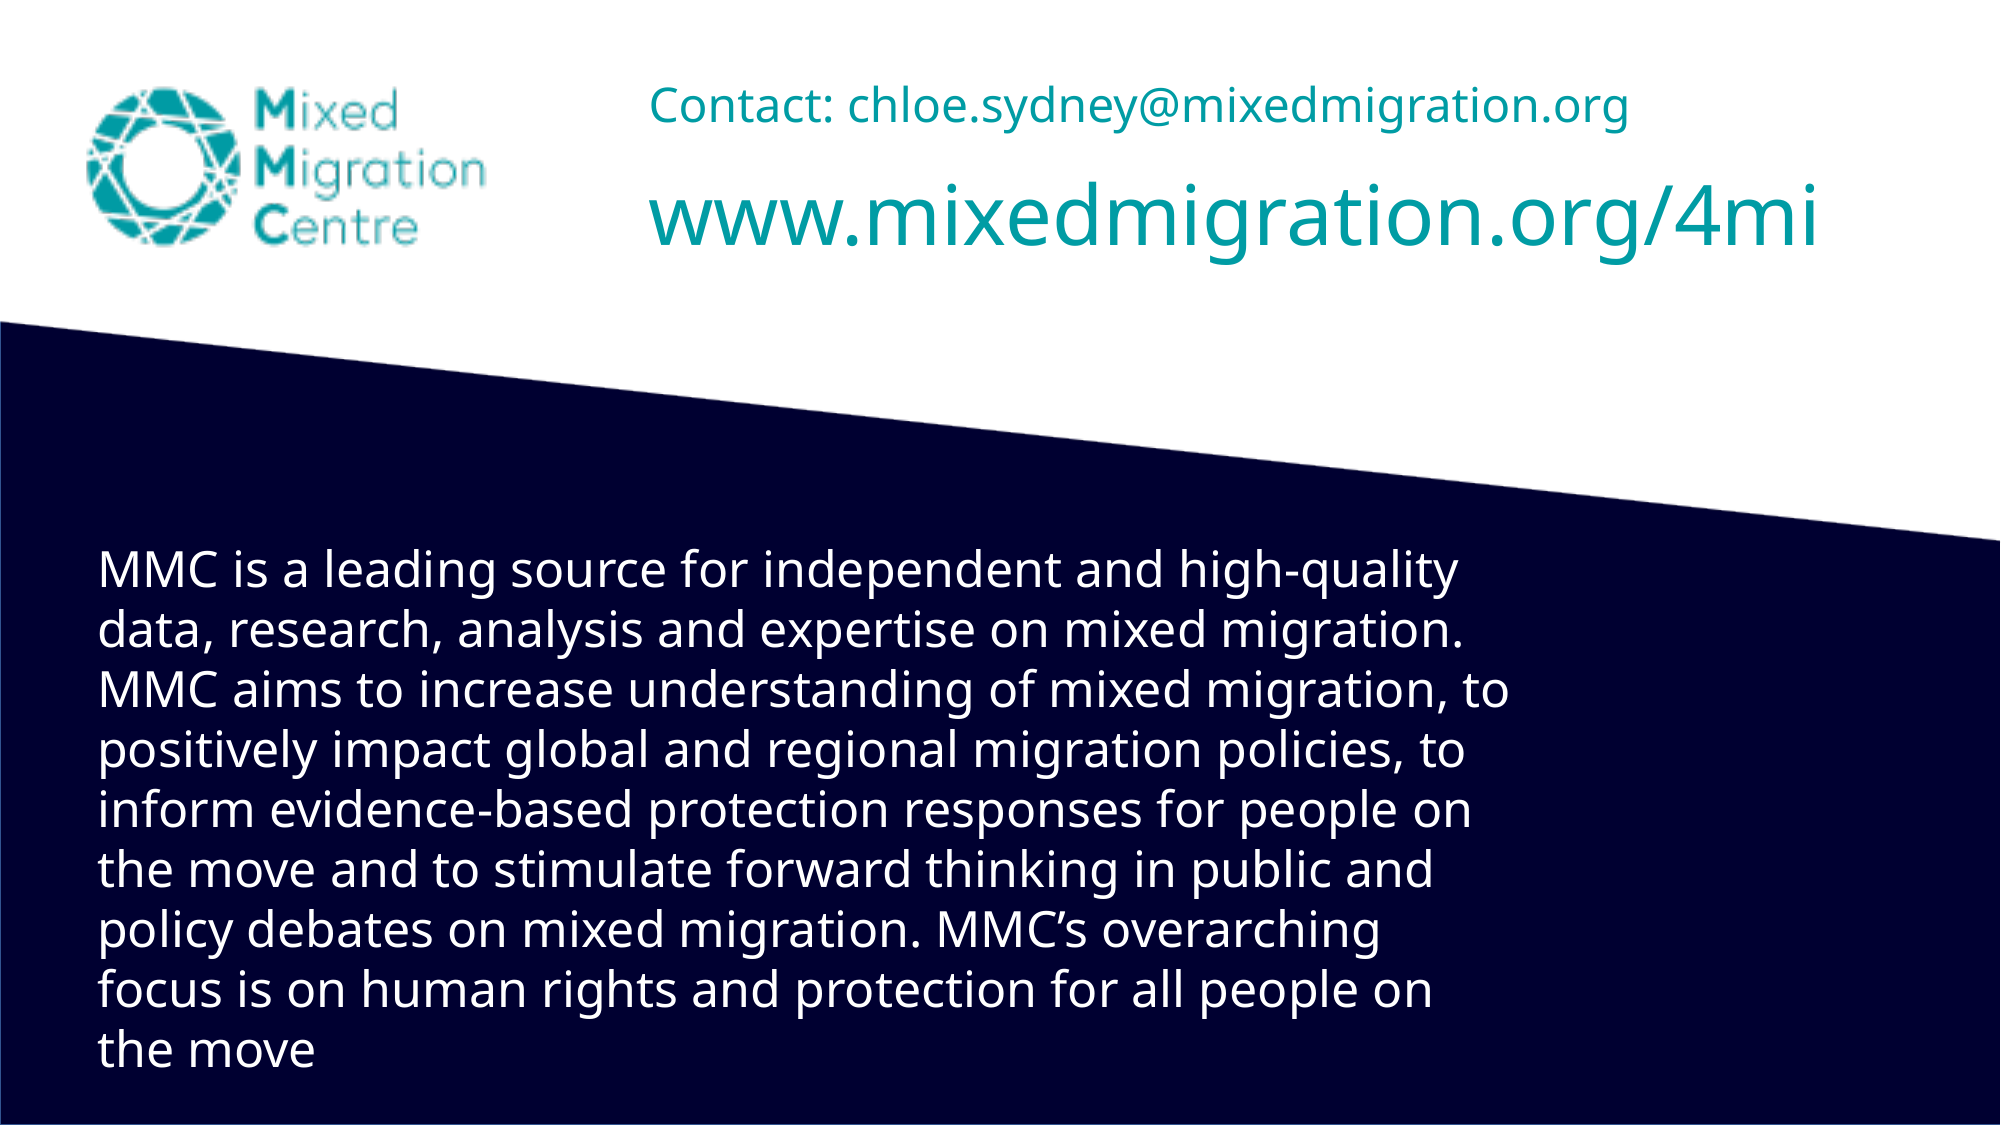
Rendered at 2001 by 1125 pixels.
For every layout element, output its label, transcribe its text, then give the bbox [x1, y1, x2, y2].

text_box MMC is a leading source for independent and high-quality data, research, analysis and expertise on mixed migration. MMC aims to increase understanding of mixed migration, to positively impact global and regional migration policies, to inform evidence-based protection responses for people on the move and to stimulate forward thinking in public and policy debates on mixed migration. MMC’s overarching focus is on human rights and protection for all people on the move [82, 560, 1532, 1085]
picture [0, 0, 2000, 560]
text_box [0, 560, 2000, 1125]
